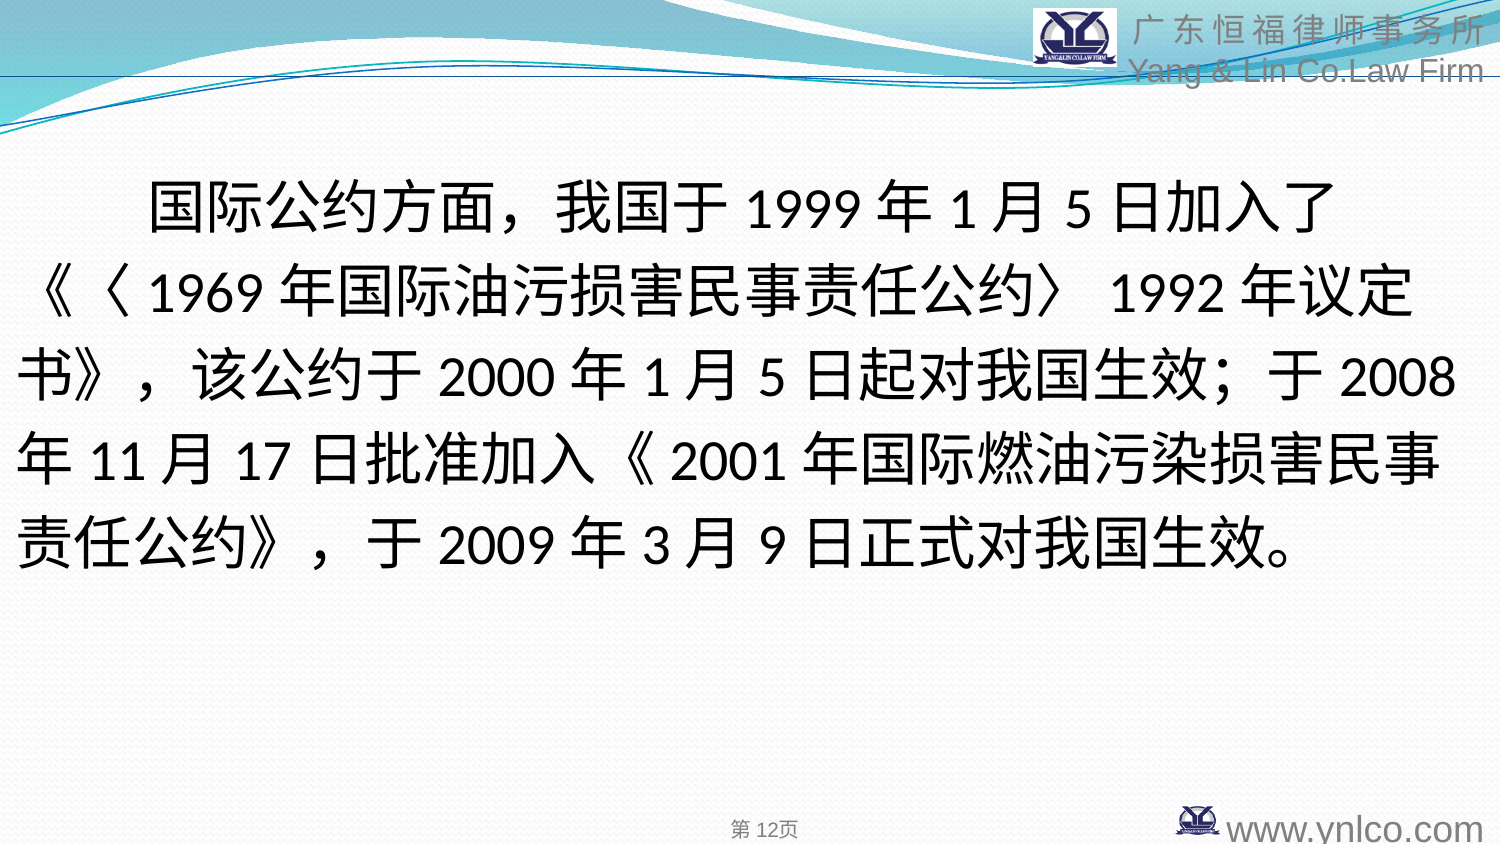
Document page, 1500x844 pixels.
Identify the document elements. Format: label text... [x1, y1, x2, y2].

text_box 国际公约方面，我国于1999年1月5日加入了《〈1969年国际油污损害民事责任公约〉1992年议定书》，该公约于2000年1月5日起对我国生效；于2008年11月17日批准加入《2001年国际燃油污染损害民事责任公约》，于2009年3月9日正式对我国生效。 [0, 149, 1500, 762]
text_box 广东恒福律师事务所 Yang & Lin Co.Law Firm [986, 2, 1500, 76]
text_box 广东恒福律师事务所 Yang & Lin Co.Law Firm [986, 77, 1500, 97]
picture [1175, 804, 1220, 836]
text_box 第11页 [590, 808, 941, 835]
text_box www.ynlco.com [1187, 797, 1500, 844]
picture [1033, 8, 1117, 67]
